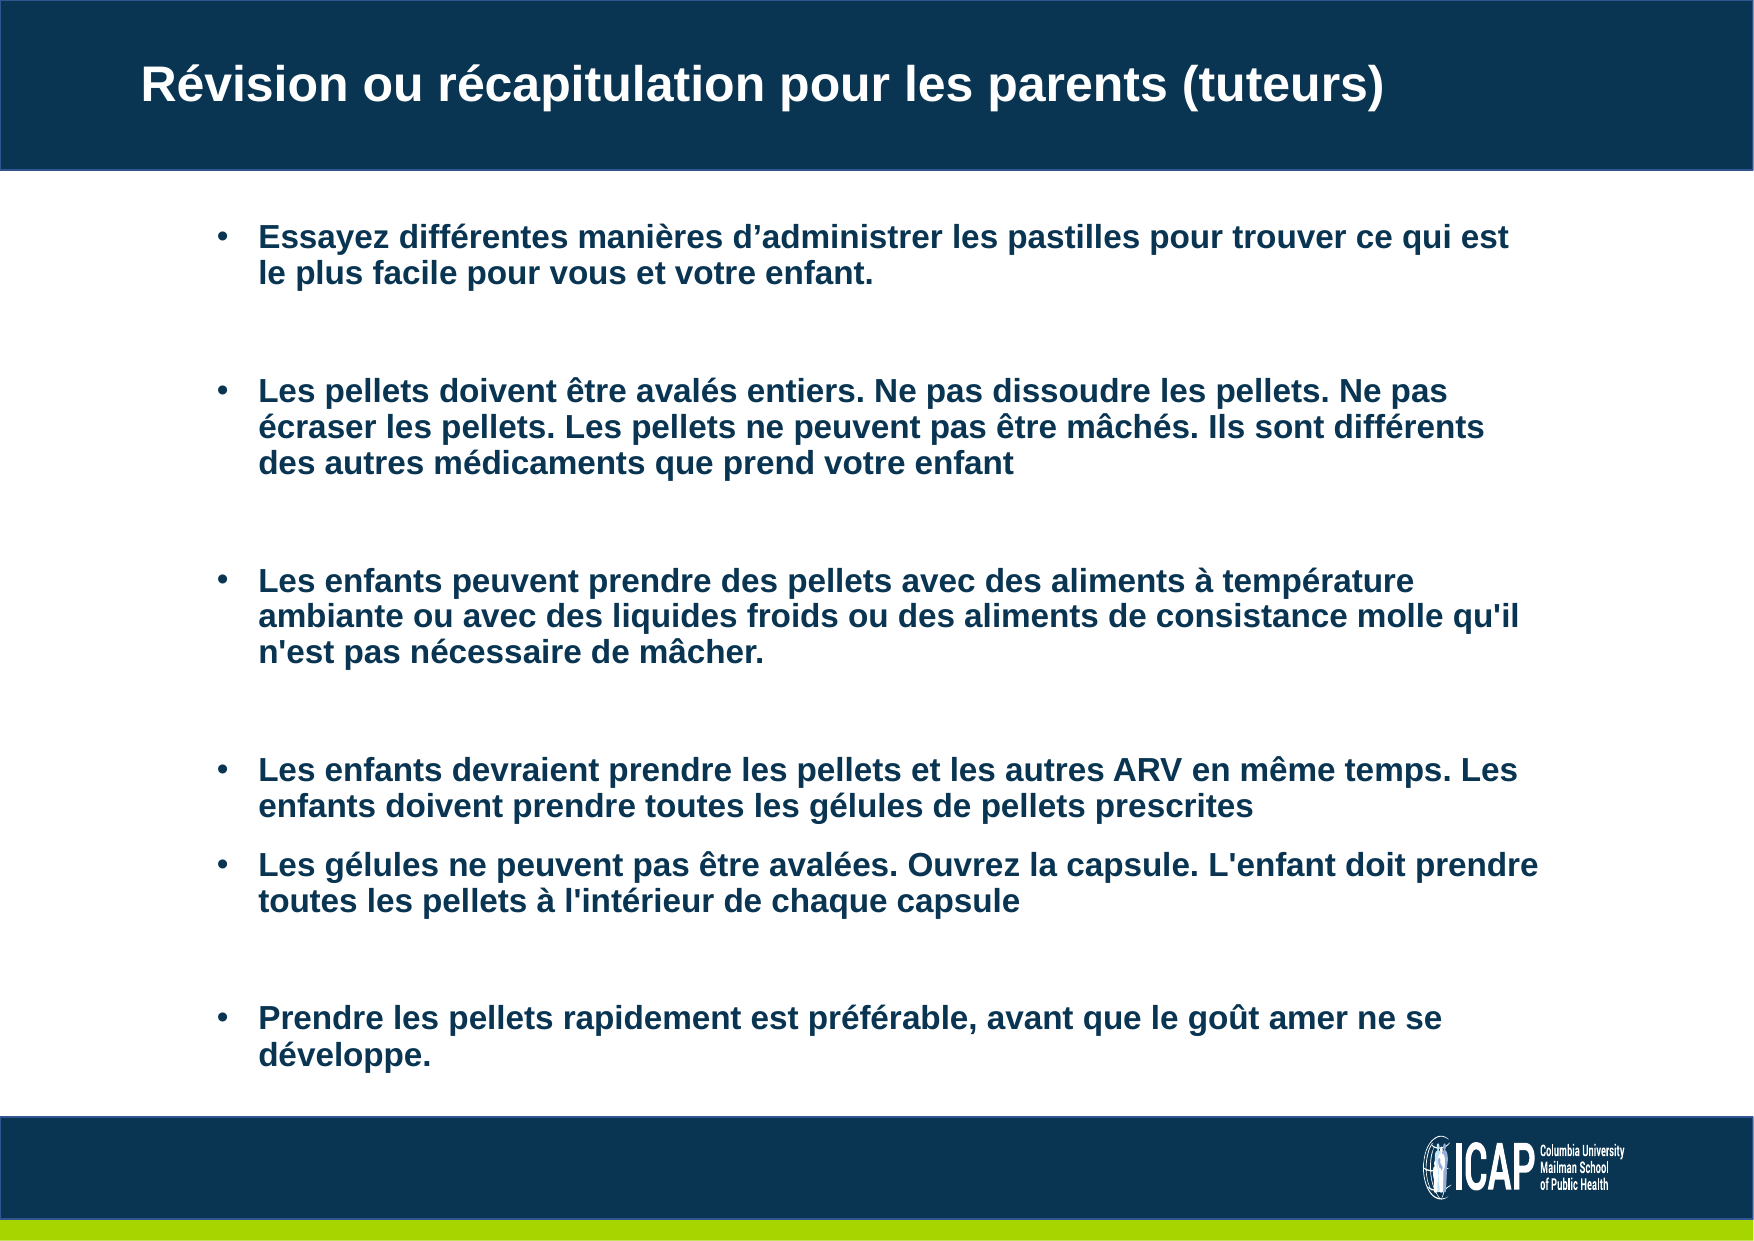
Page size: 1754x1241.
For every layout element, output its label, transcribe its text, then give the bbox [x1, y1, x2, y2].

title Révision ou récapitulation pour les parents (tuteurs) [125, 0, 1634, 171]
list Essayez différentes manières d’administrer les pastilles pour trouver ce qui est le plus facile pour vous et votre enfant. Les pellets doivent être avalés entiers. Ne pas dissoudre les pellets. Ne pas écraser les pellets. Les pellets ne peuvent pas être mâchés. Ils sont différents des autres médicaments que prend votre enfant Les enfants peuvent prendre des pellets avec des aliments à température ambiante ou avec des liquides froids ou des aliments de consistance molle qu'il n'est pas nécessaire de mâcher. Les enfants devraient prendre les pellets et les autres ARV en même temps. Les enfants doivent prendre toutes les gélules de pellets prescrites Les gélules ne peuvent pas être avalées. Ouvrez la capsule. L'enfant doit prendre toutes les pellets à l'intérieur de chaque capsule Prendre les pellets rapidement est préférable, avant que le goût amer ne se développe. [201, 212, 1558, 1074]
text_box [0, 1219, 1754, 1241]
